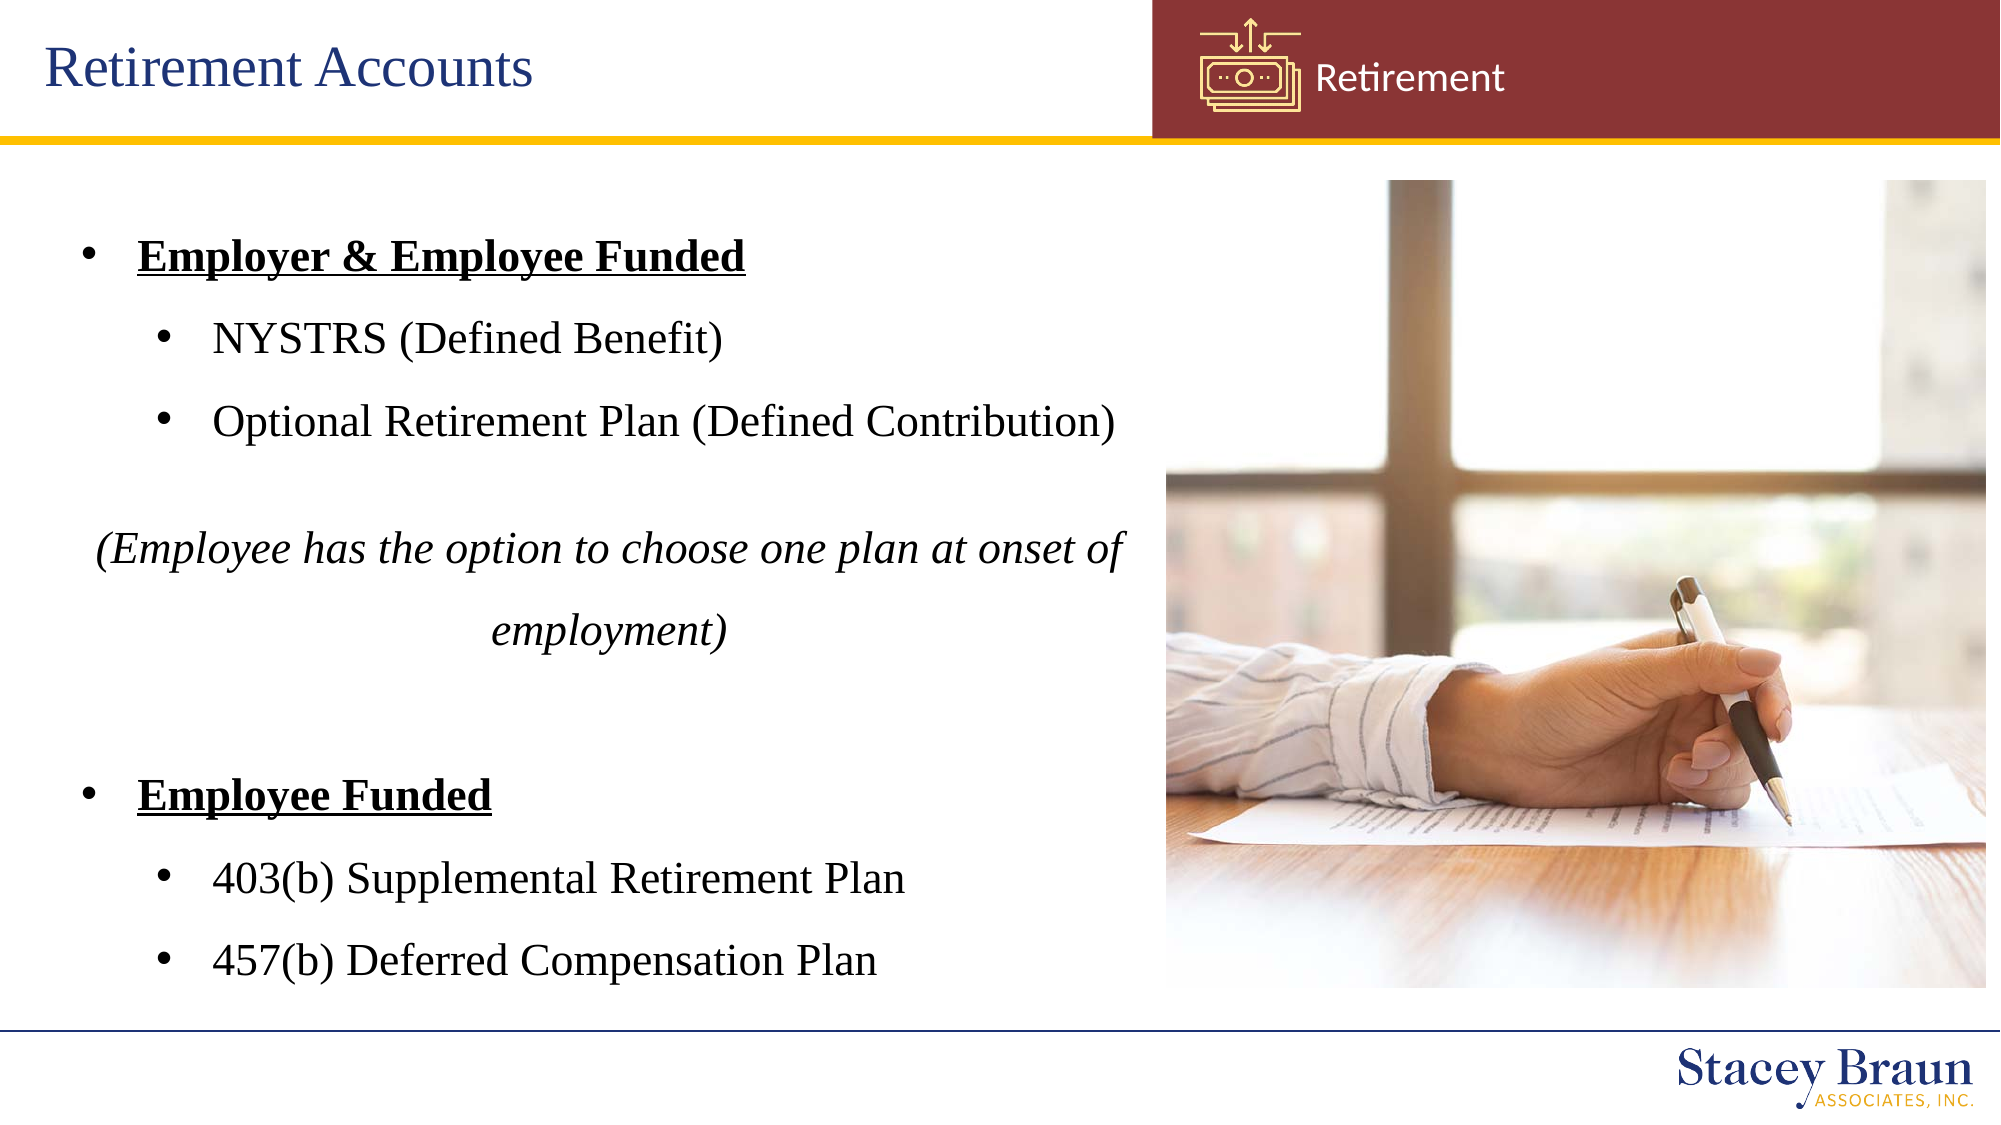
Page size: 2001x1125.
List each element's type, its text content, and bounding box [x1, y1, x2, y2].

text_box Employer & Employee Funded NYSTRS (Defined Benefit) Optional Retirement Plan (Defined Contribution) (Employee has the option to choose one plan at onset of employment) Employee Funded 403(b) Supplemental Retirement Plan 457(b) Deferred Compensation Plan [66, 190, 1153, 1125]
picture [1679, 1048, 1973, 1109]
text_box [1151, 0, 2000, 139]
picture [1200, 18, 1301, 113]
picture [1166, 180, 1986, 988]
title Retirement Accounts [29, 22, 1120, 112]
text_box Retirement [1301, 42, 1654, 107]
